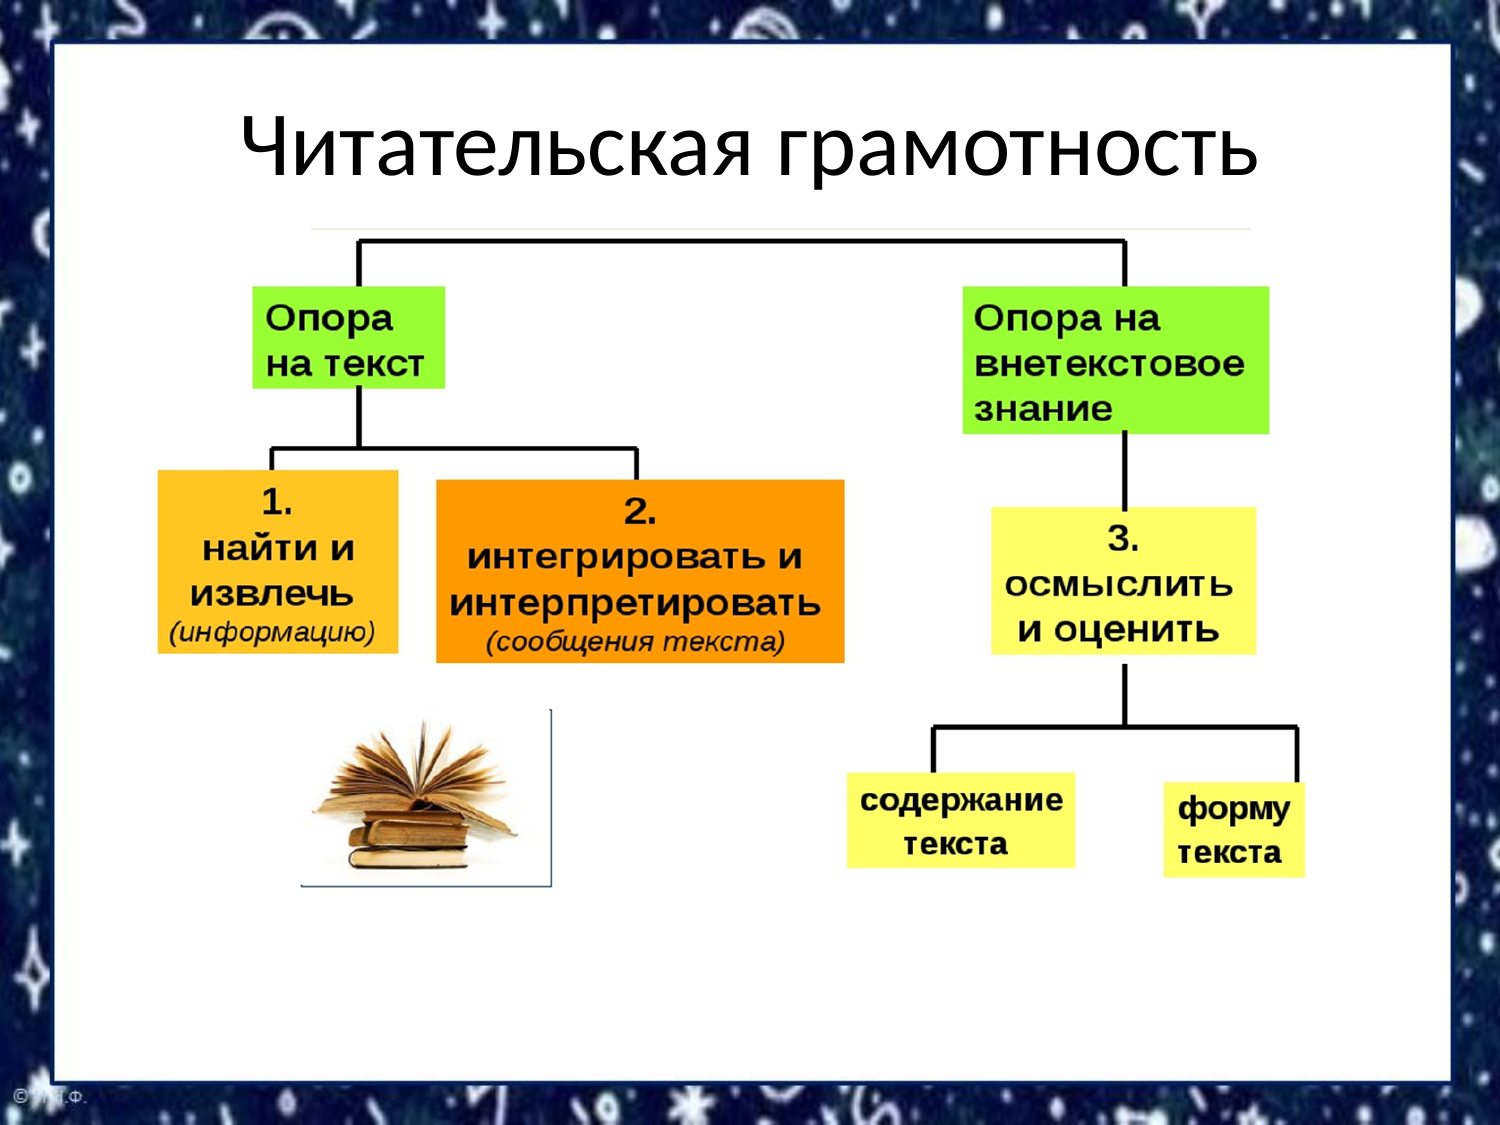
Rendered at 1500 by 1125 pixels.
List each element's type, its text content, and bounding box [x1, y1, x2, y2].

picture [0, 0, 1500, 1125]
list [141, 228, 1359, 1086]
title Читательская грамотность [75, 45, 1425, 233]
